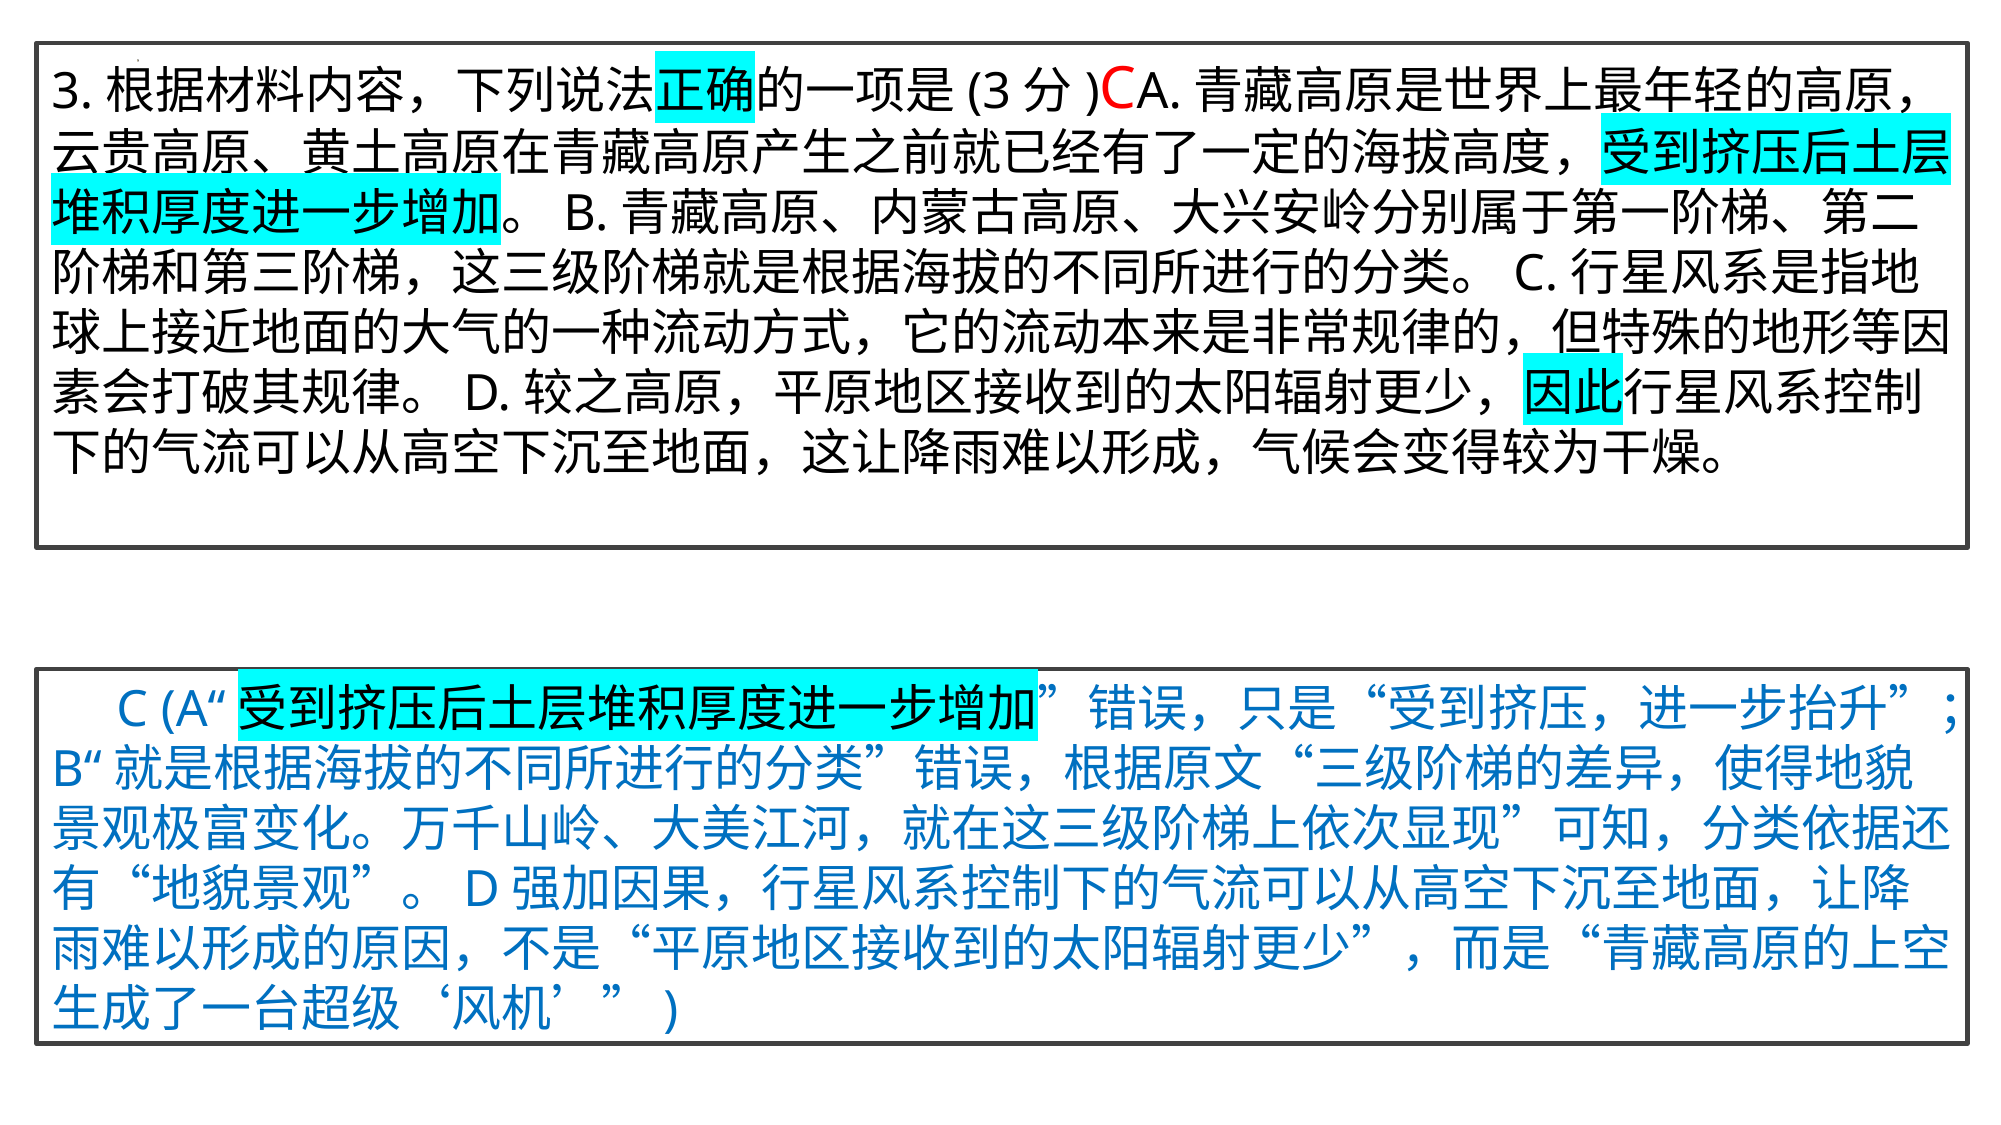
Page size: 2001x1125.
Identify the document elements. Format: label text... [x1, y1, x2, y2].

text_box C (A“受到挤压后土层堆积厚度进一步增加”错误，只是“受到挤压，进一步抬升”；B“就是根据海拔的不同所进行的分类”错误，根据原文“三级阶梯的差异，使得地貌景观极富变化。万千山岭、大美江河，就在这三级阶梯上依次显现”可知，分类依据还有“地貌景观”。D强加因果，行星风系控制下的气流可以从高空下沉至地面，让降雨难以形成的原因，不是“平原地区接收到的太阳辐射更少”，而是“青藏高原的上空生成了一台超级‘风机’”) [36, 669, 1968, 1044]
text_box 3.根据材料内容，下列说法正确的一项是(3分)CA.青藏高原是世界上最年轻的高原，云贵高原、黄土高原在青藏高原产生之前就已经有了一定的海拔高度，受到挤压后土层堆积厚度进一步增加。B.青藏高原、内蒙古高原、大兴安岭分别属于第一阶梯、第二阶梯和第三阶梯，这三级阶梯就是根据海拔的不同所进行的分类。C.行星风系是指地球上接近地面的大气的一种流动方式，它的流动本来是非常规律的，但特殊的地形等因素会打破其规律。D.较之高原，平原地区接收到的太阳辐射更少，因此行星风系控制下的气流可以从高空下沉至地面，这让降雨难以形成，气候会变得较为干燥。 [36, 42, 1968, 548]
